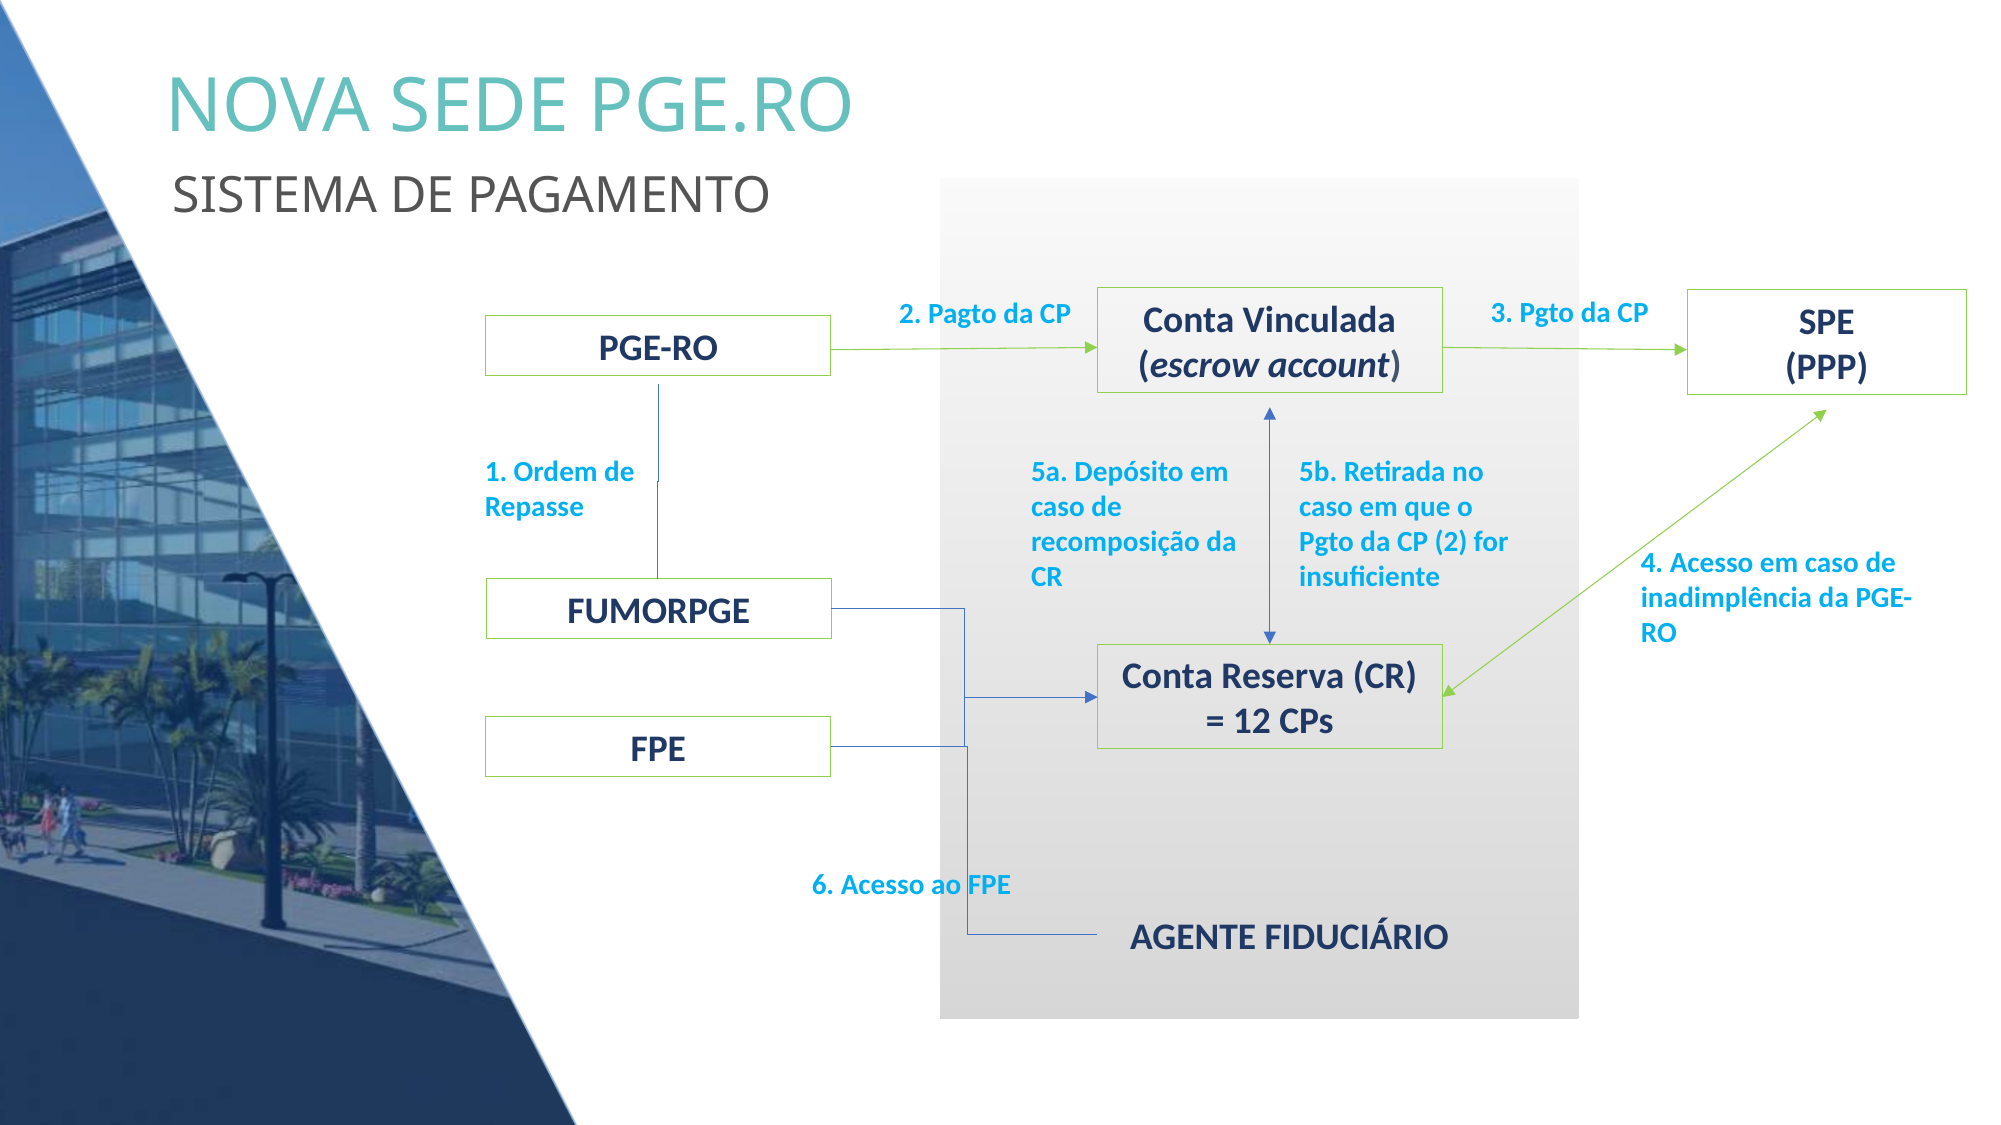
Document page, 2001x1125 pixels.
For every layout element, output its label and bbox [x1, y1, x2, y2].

text_box [469, 178, 1967, 1019]
picture [0, 0, 2000, 1125]
